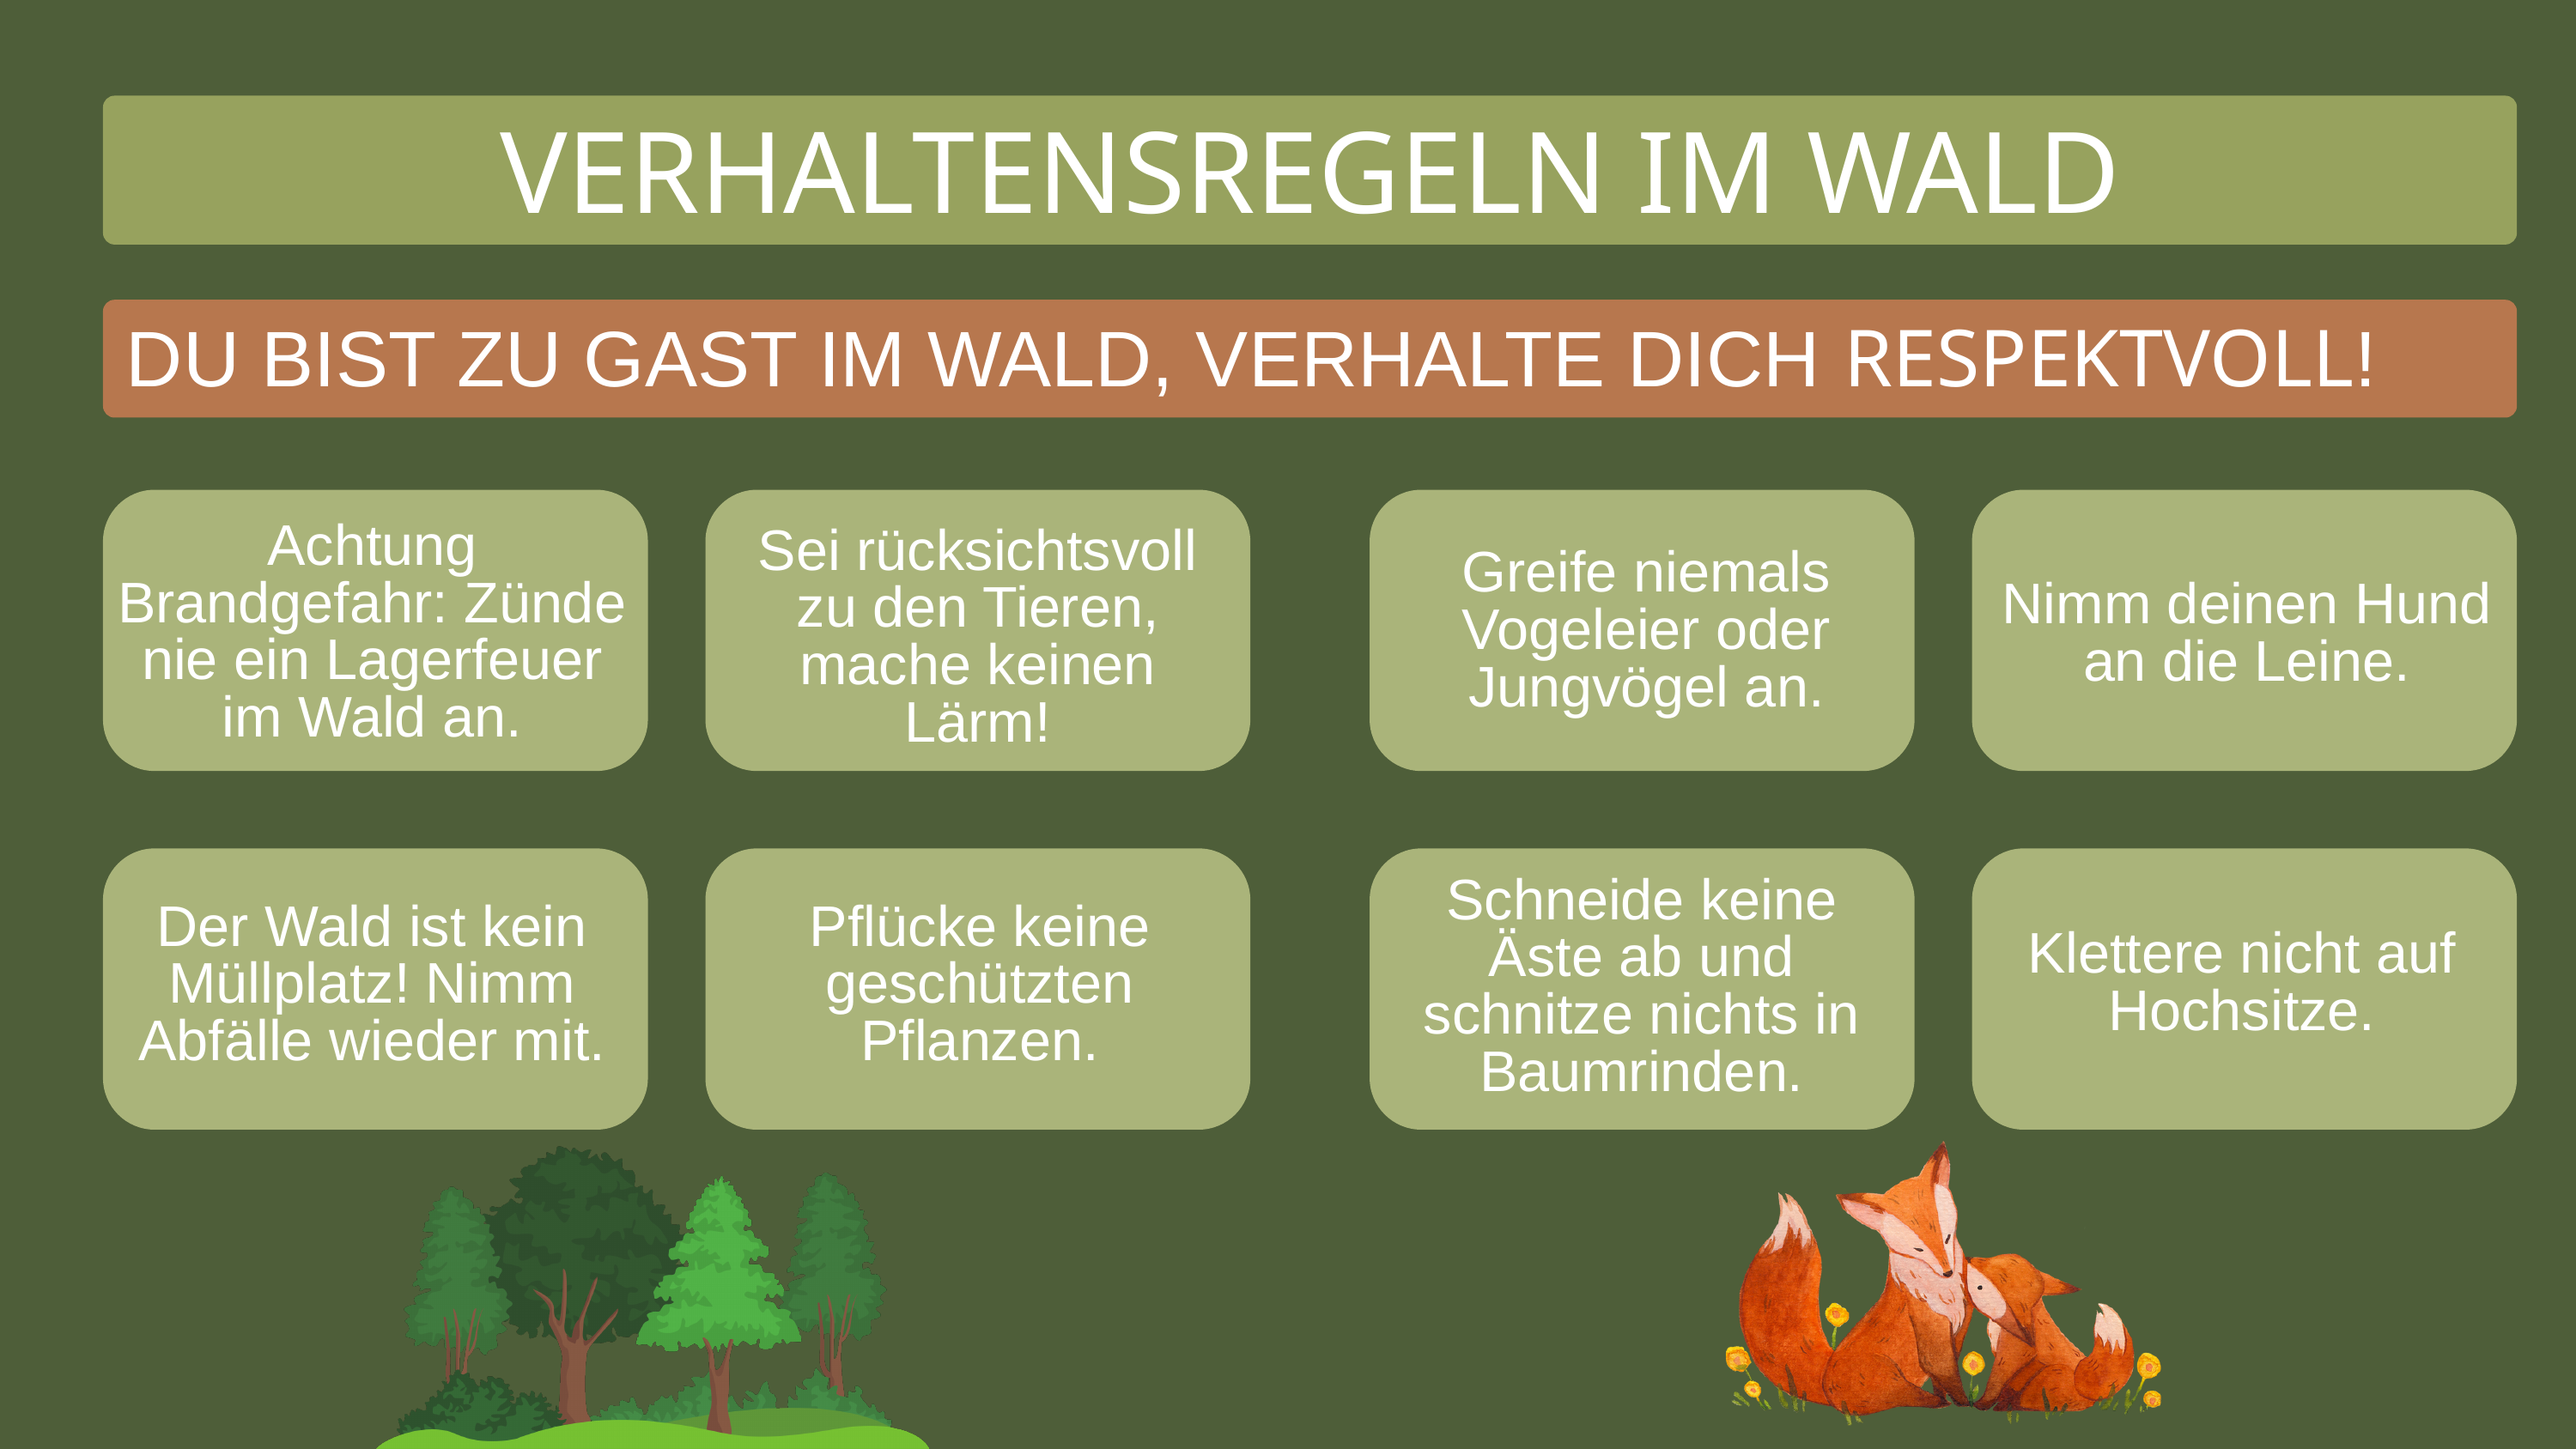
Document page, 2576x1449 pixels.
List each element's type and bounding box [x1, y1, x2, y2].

text_box [102, 95, 2518, 246]
text_box [705, 848, 1251, 1131]
text_box [1725, 1141, 2161, 1426]
text_box [705, 489, 1251, 772]
text_box [375, 1144, 930, 1449]
text_box [102, 299, 2518, 418]
text_box [1369, 489, 2518, 1131]
text_box [102, 848, 648, 1131]
text_box [102, 489, 648, 772]
